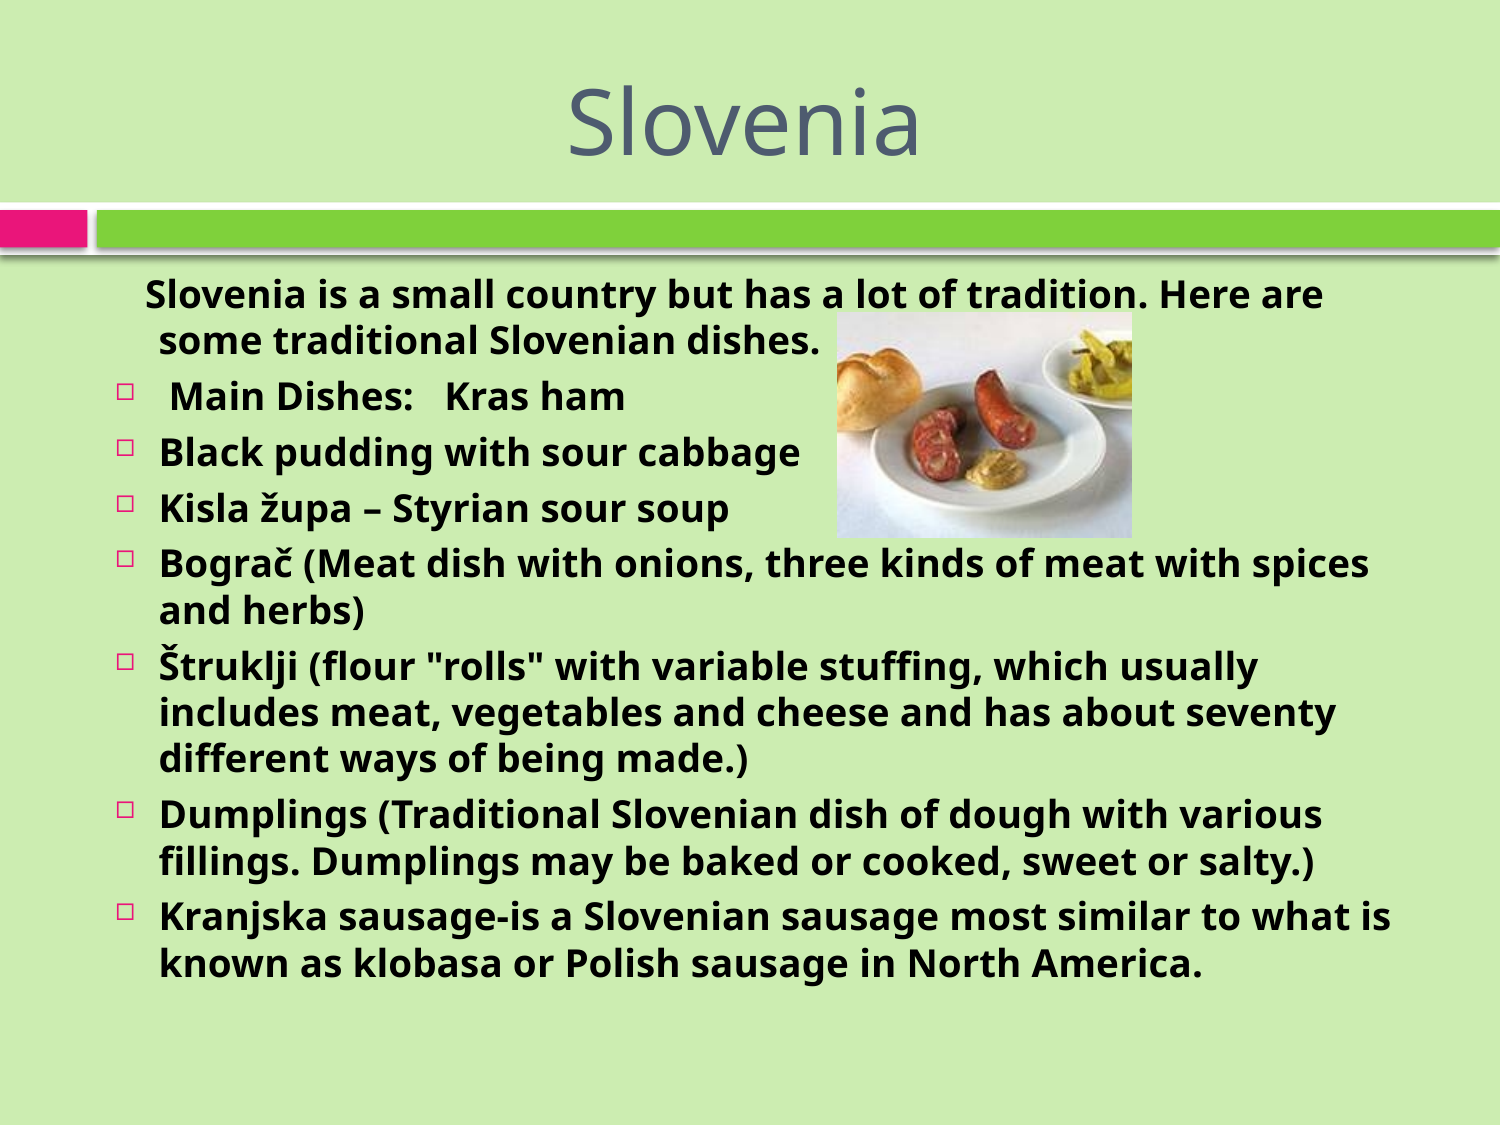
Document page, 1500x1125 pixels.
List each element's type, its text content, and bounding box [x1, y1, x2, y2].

title Slovenia [100, 37, 1438, 200]
picture [837, 312, 1132, 538]
list Slovenia is a small country but has a lot of tradition. Here are some traditional Slovenian dishes. Main Dishes: Kras ham Black pudding with sour cabbage Kisla župa – Styrian sour soup Bograč (Meat dish with onions, three kinds of meat with spices and herbs) Štruklji (flour "rolls" with variable stuffing, which usually includes meat, vegetables and cheese and has about seventy different ways of being made.) Dumplings (Traditional Slovenian dish of dough with various fillings. Dumplings may be baked or cooked, sweet or salty.) Kranjska sausage-is a Slovenian sausage most similar to what is known as klobasa or Polish sausage in North America. [100, 262, 1438, 1000]
